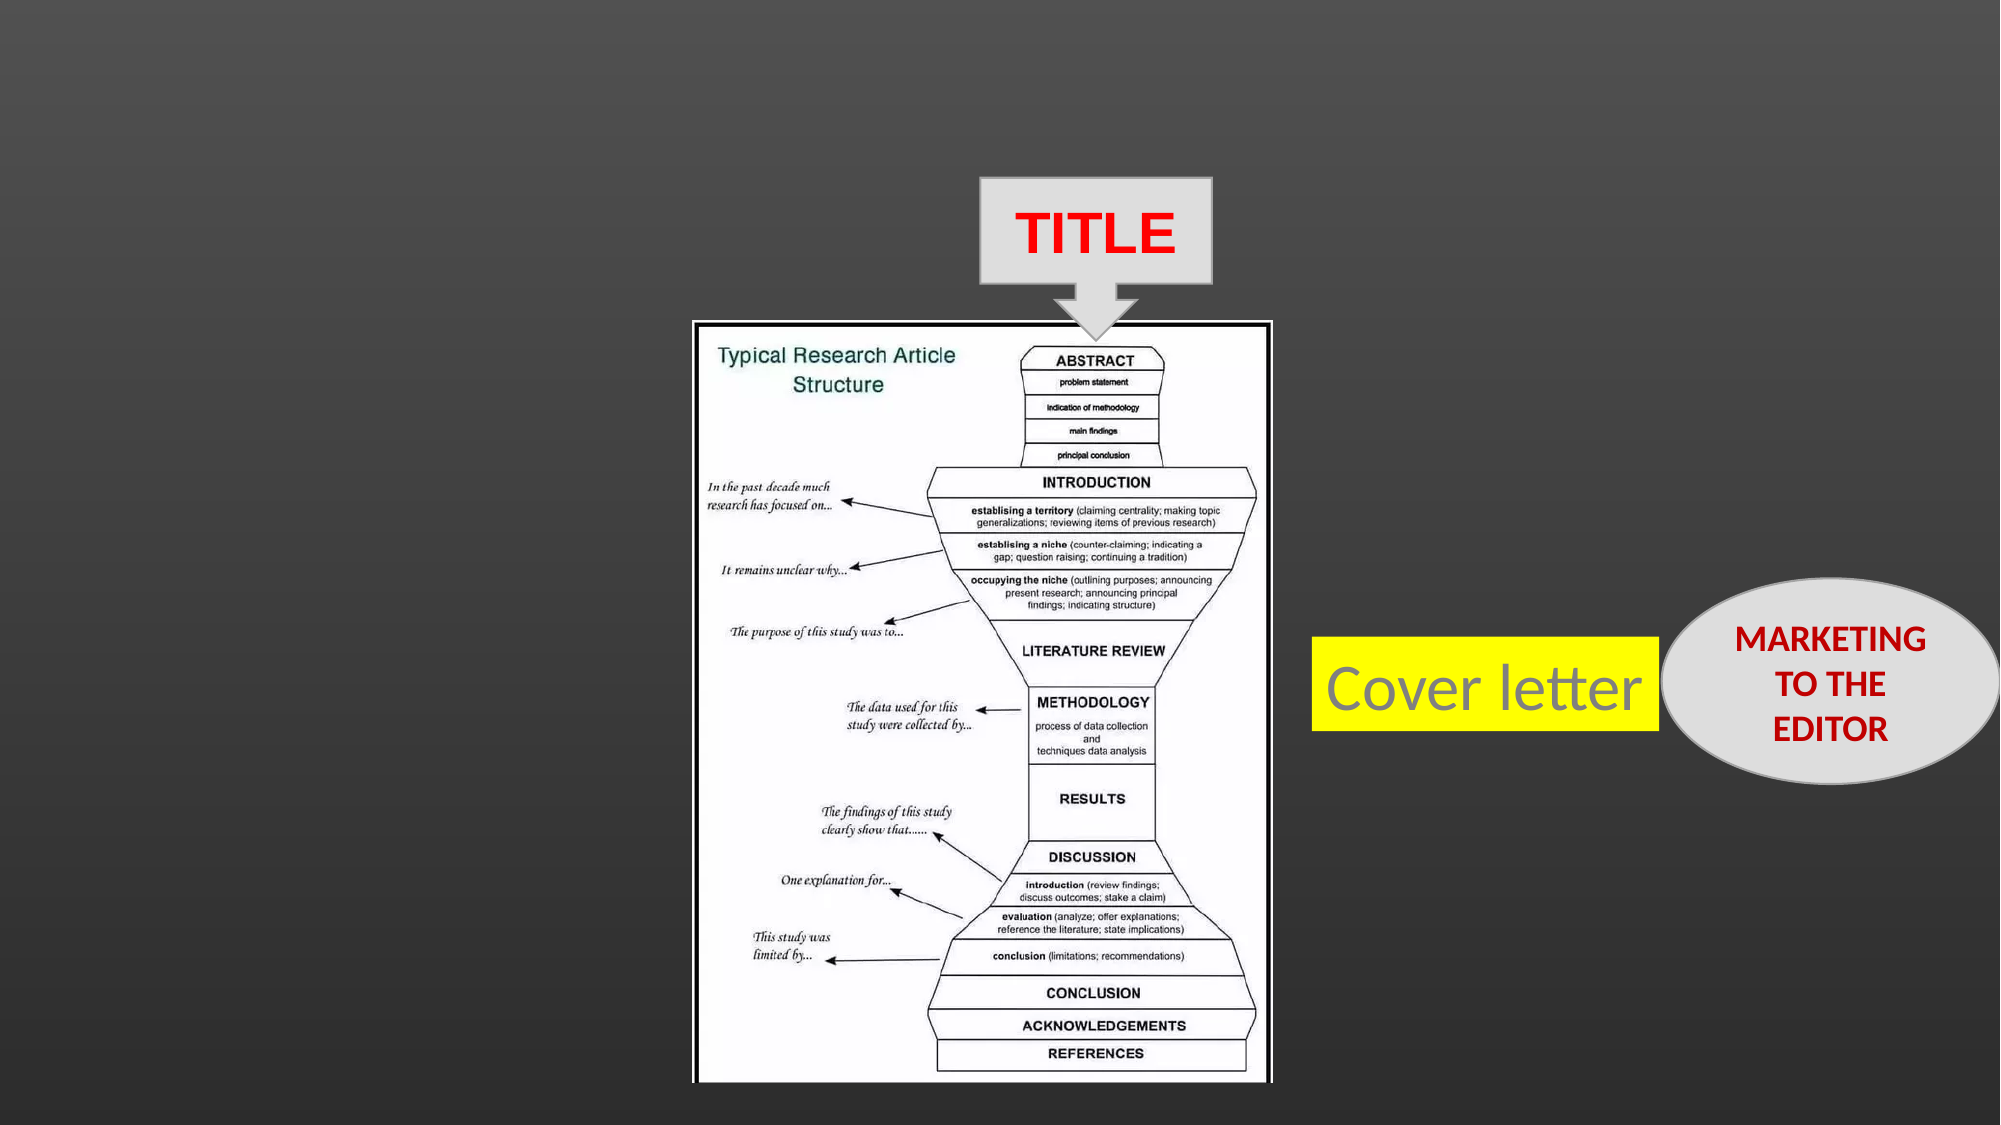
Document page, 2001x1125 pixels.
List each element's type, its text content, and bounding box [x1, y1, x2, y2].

text_box TITLE [979, 176, 1213, 320]
picture [692, 320, 1273, 1083]
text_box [1309, 578, 2000, 784]
